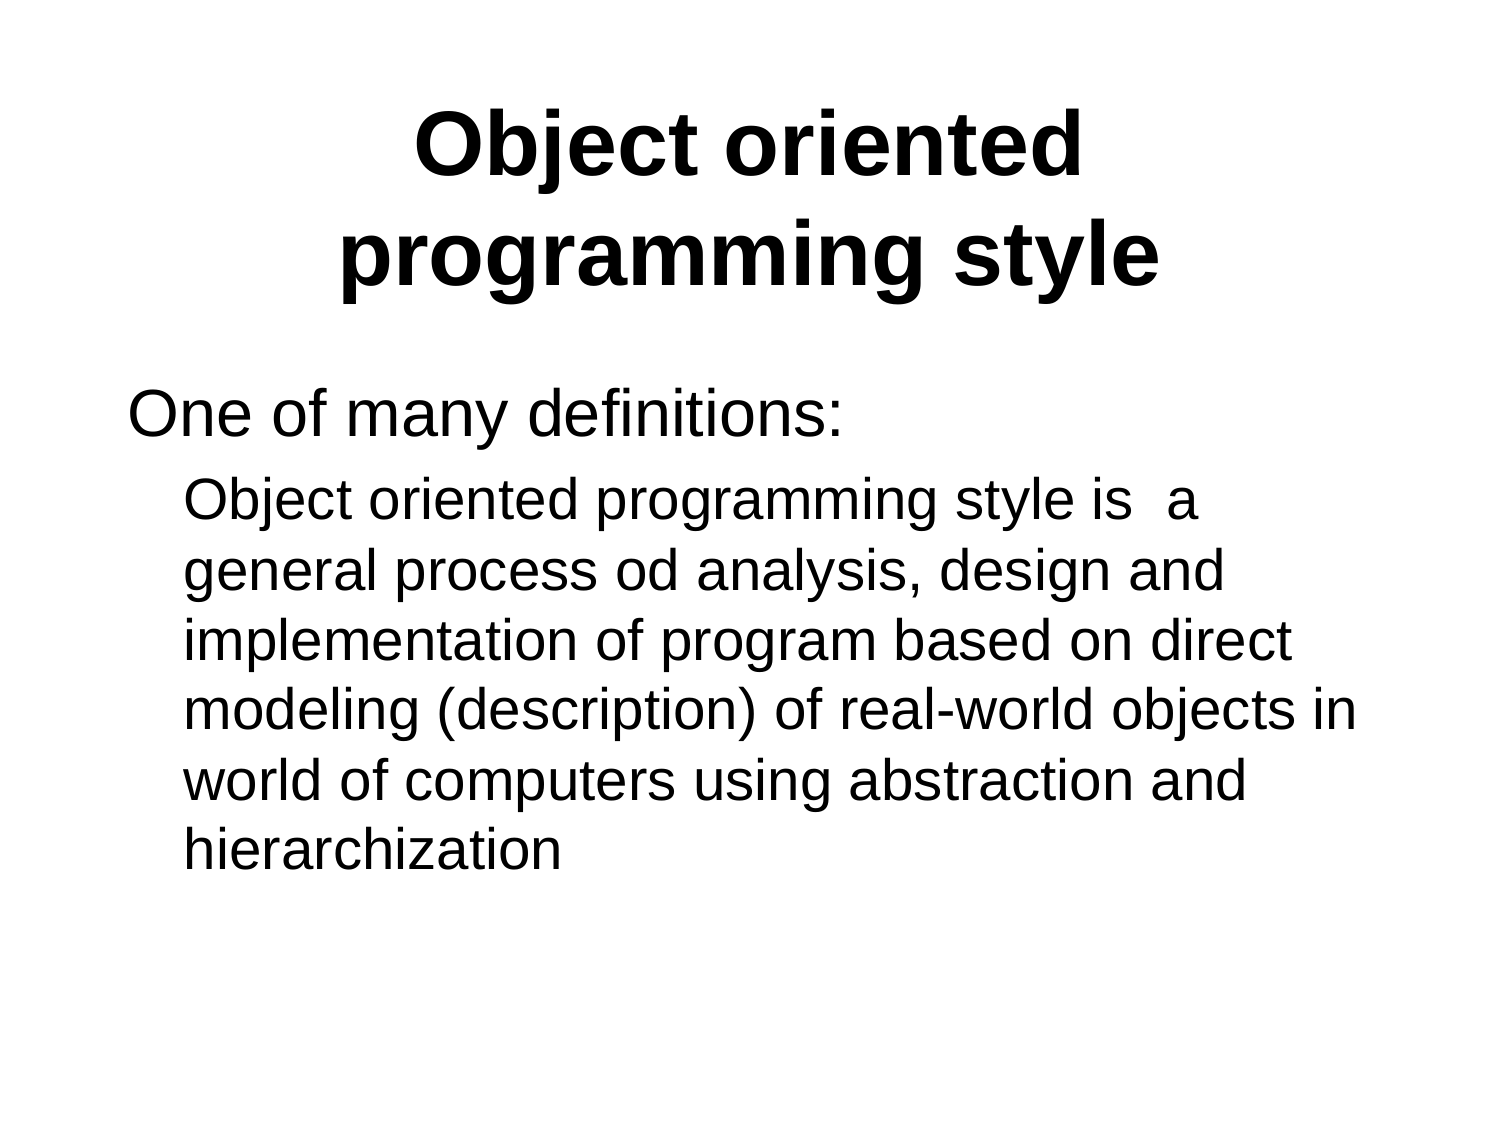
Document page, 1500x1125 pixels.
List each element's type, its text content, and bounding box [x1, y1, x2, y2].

title Object oriented programming style [112, 99, 1388, 288]
list One of many definitions: Object oriented programming style is a general process od analysis, design and implementation of program based on direct modeling (description) of real-world objects in world of computers using abstraction and hierarchization [112, 362, 1388, 1000]
